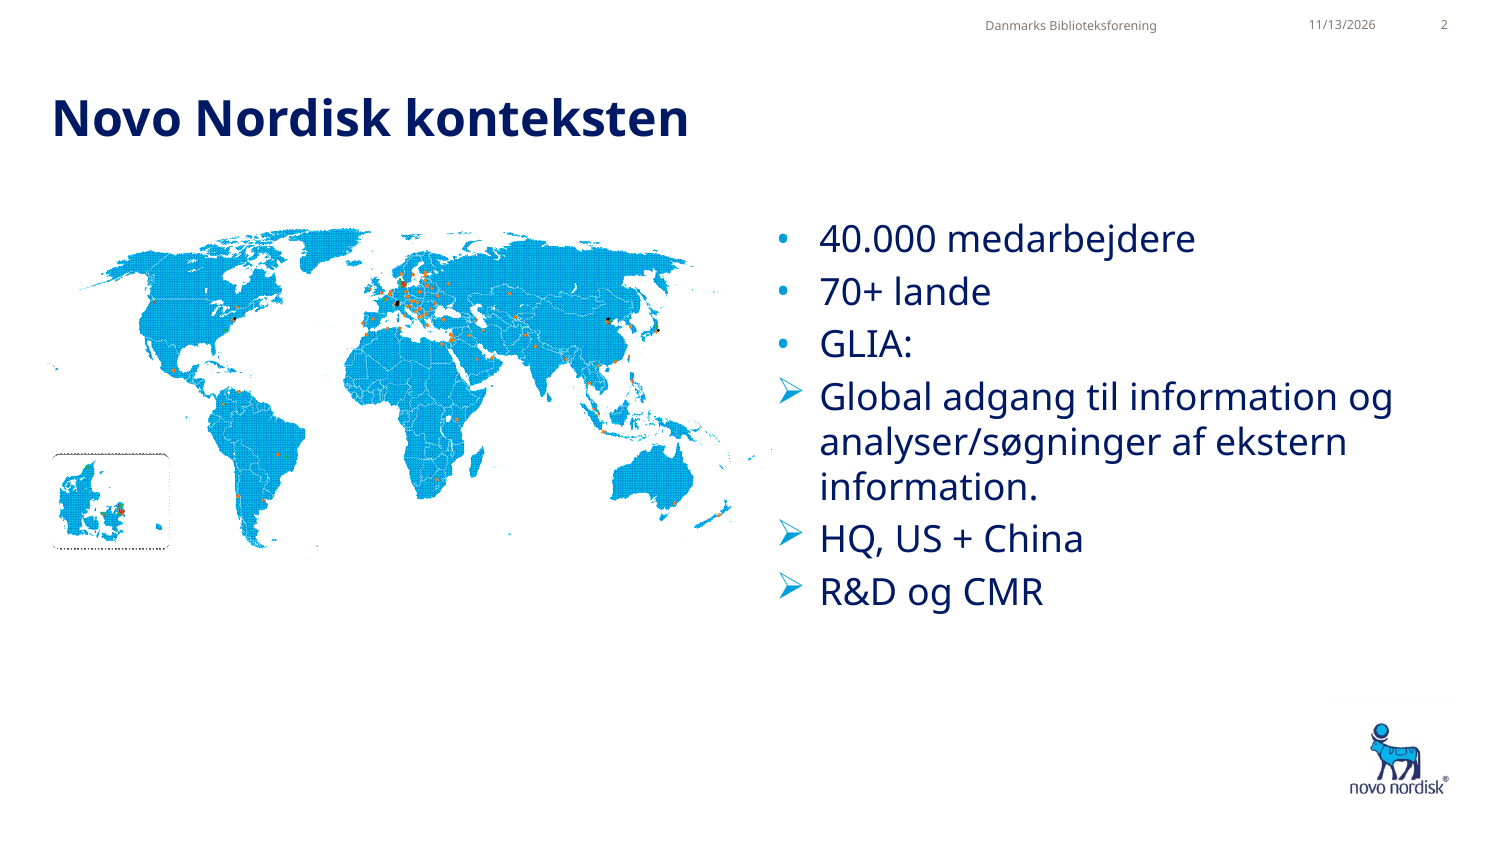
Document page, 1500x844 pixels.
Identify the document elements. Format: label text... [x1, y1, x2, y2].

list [46, 228, 777, 560]
footer Danmarks Biblioteksforening [684, 17, 1161, 34]
picture [1330, 703, 1463, 813]
slide_number 2 [1396, 17, 1448, 34]
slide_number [1178, 17, 1377, 34]
list 40.000 medarbejdere 70+ lande GLIA: Global adgang til information og analyser/søgninger af ekstern information. HQ, US + China R&D og CMR [775, 215, 1448, 701]
title Novo Nordisk konteksten [51, 84, 1448, 149]
